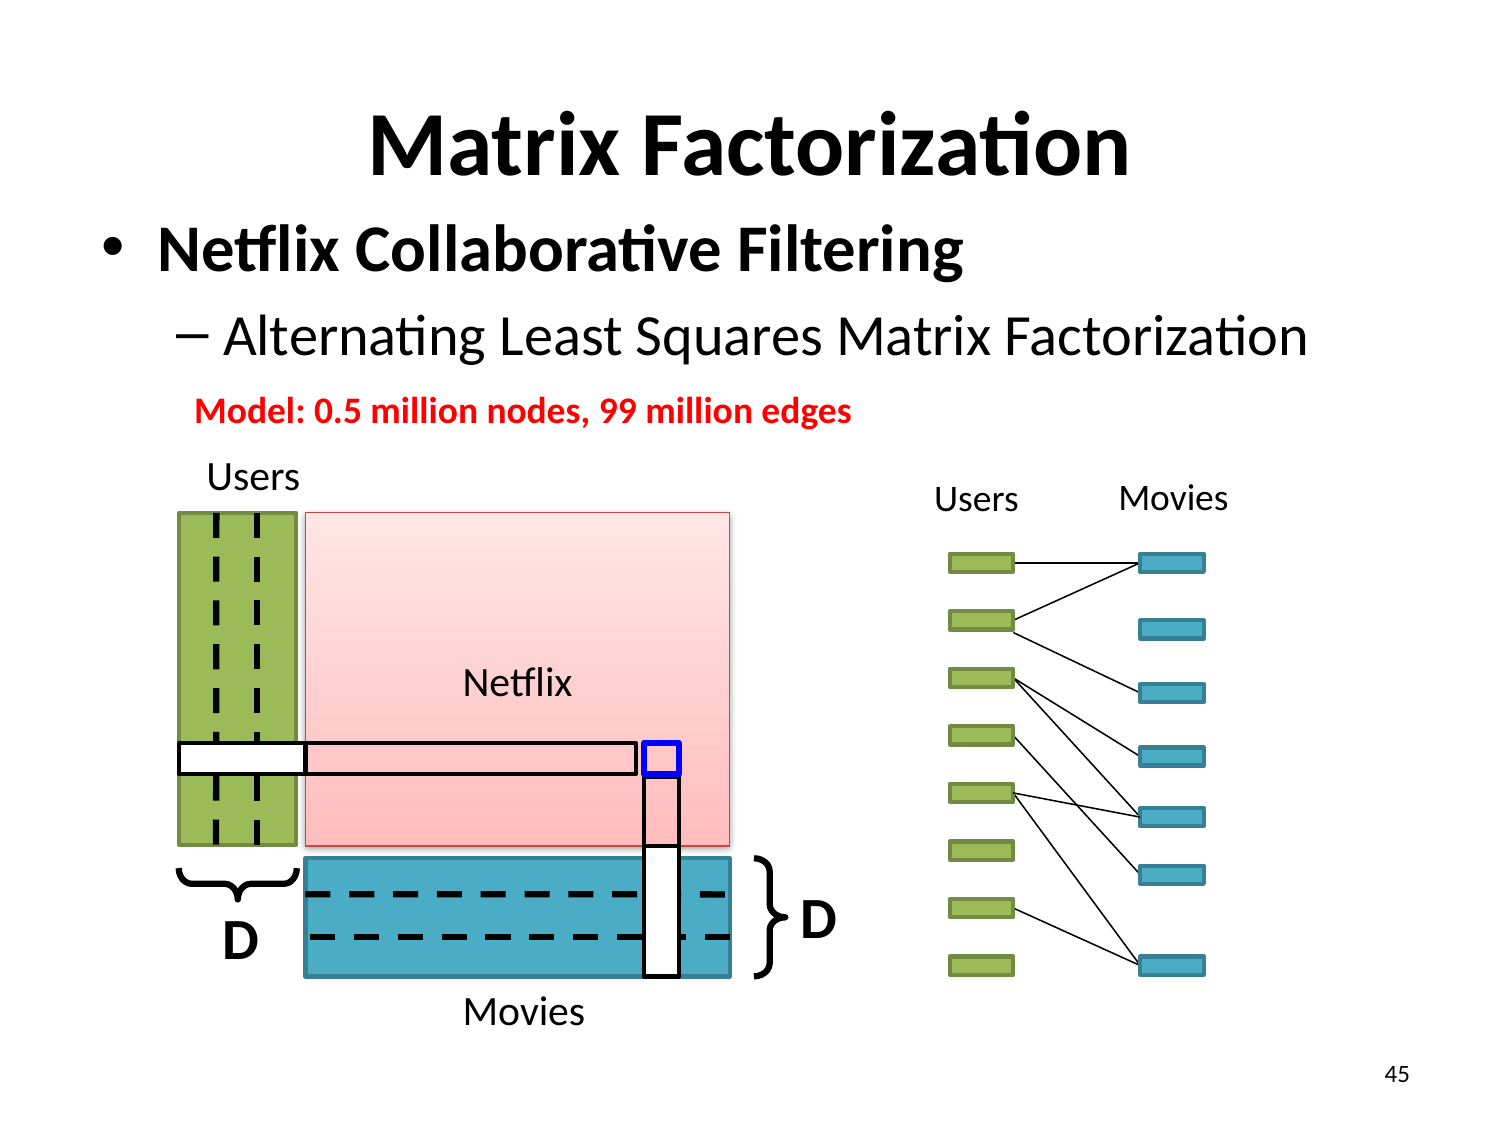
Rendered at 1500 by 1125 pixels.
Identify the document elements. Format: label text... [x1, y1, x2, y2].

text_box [918, 465, 1245, 975]
title Matrix Factorization [75, 45, 1425, 233]
slide_number 45 [1074, 1042, 1425, 1103]
text_box Model: 0.5 million nodes, 99 million edges [179, 378, 1335, 439]
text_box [171, 440, 853, 1055]
list Netflix Collaborative Filtering Alternating Least Squares Matrix Factorization [86, 197, 1449, 1013]
